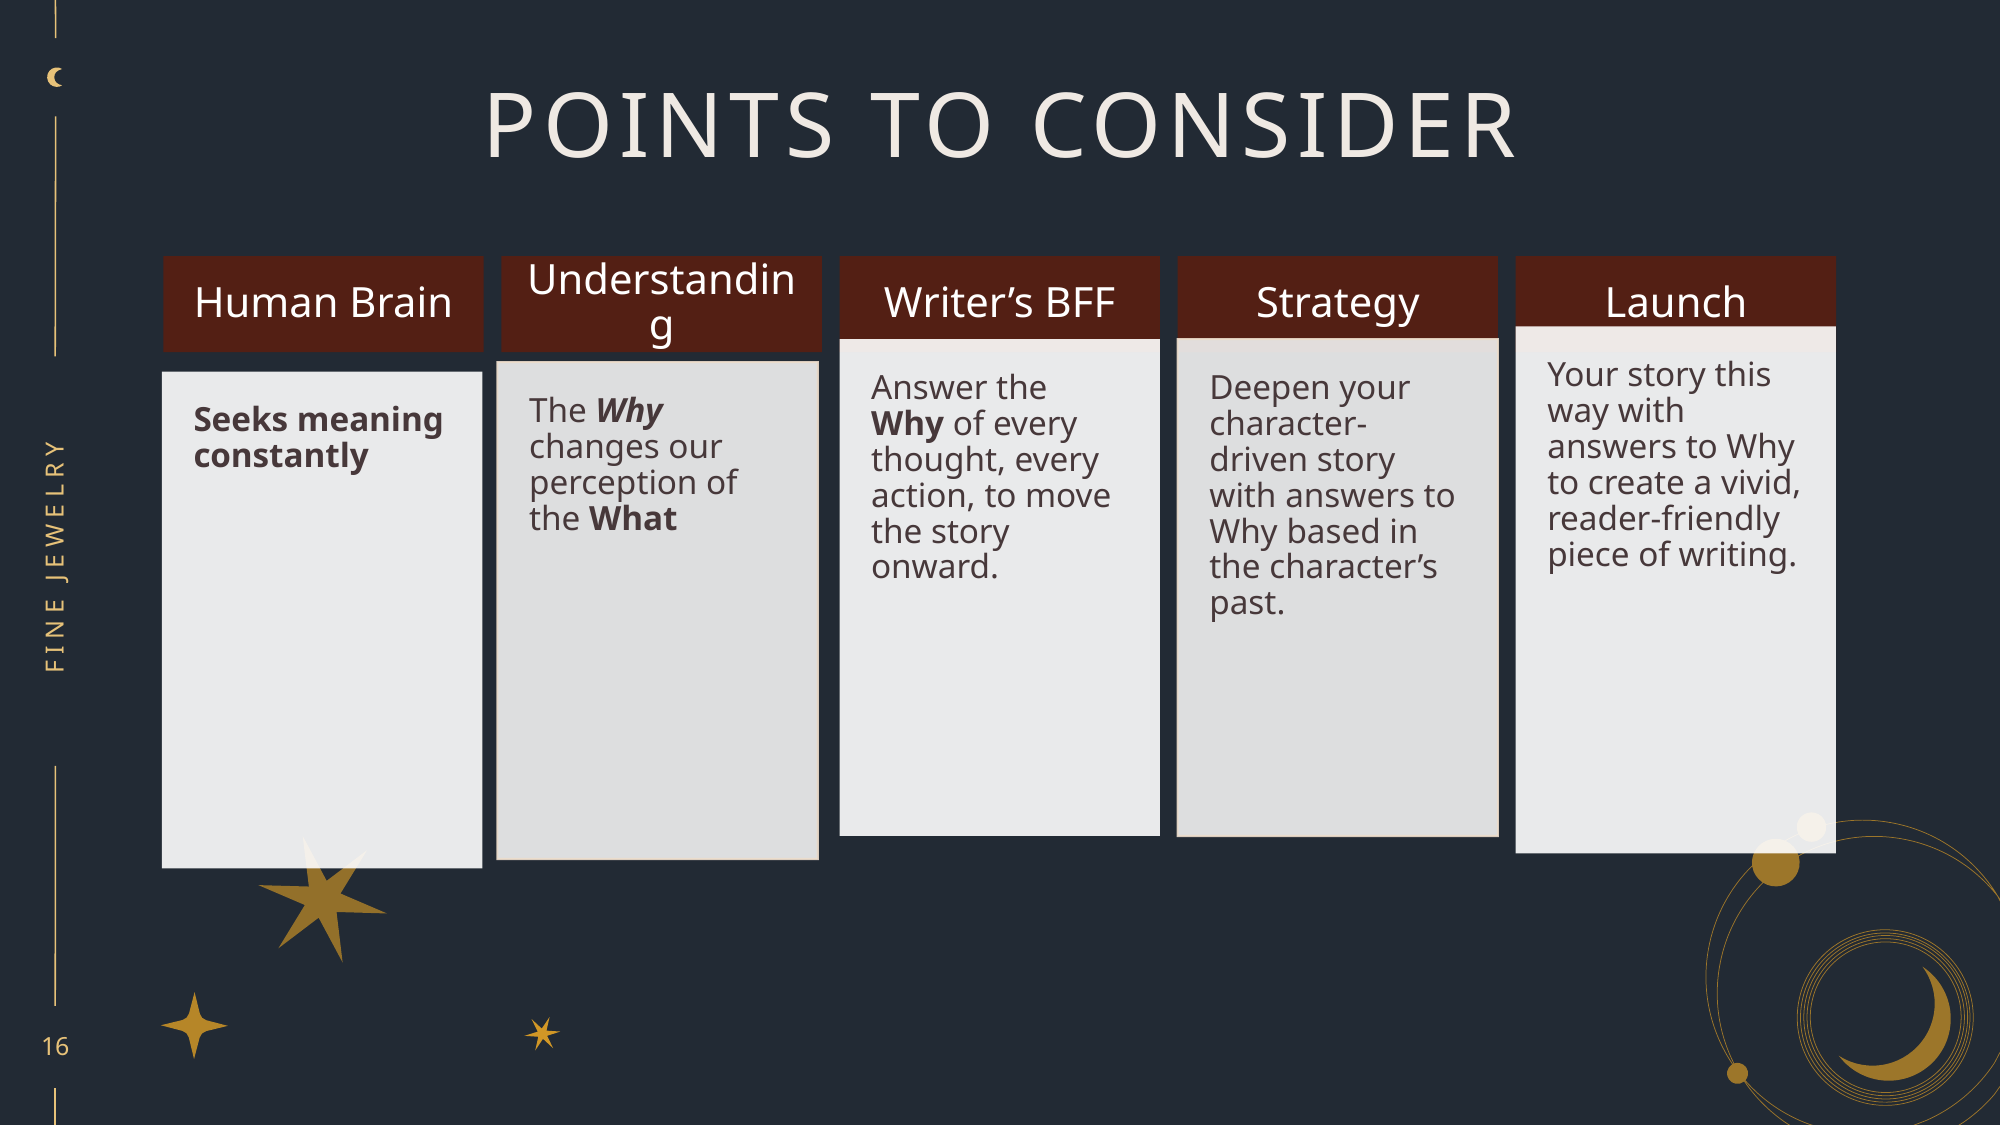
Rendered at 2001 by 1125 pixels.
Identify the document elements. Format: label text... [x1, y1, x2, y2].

title Points to consider [175, 72, 1826, 230]
slide_number 16 [25, 1032, 86, 1063]
footer Fine Jewelry [40, 348, 71, 769]
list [161, 230, 1838, 869]
